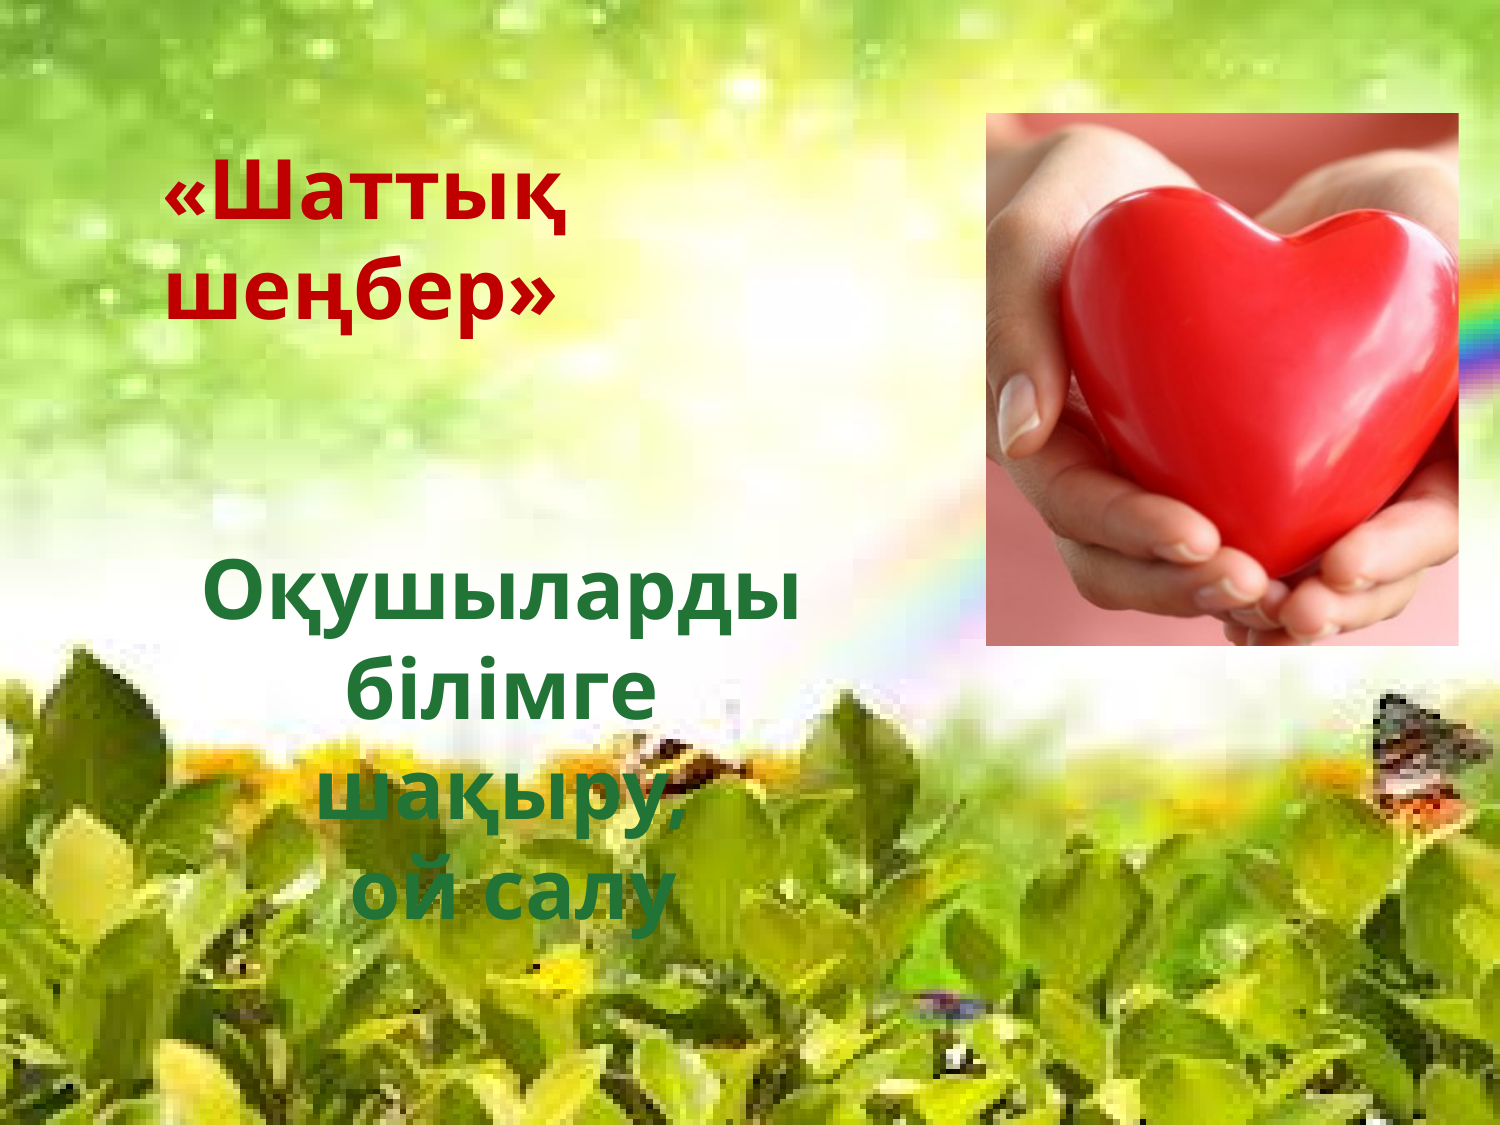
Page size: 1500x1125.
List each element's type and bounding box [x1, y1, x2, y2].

picture [985, 113, 1459, 646]
list [0, 0, 1500, 1125]
